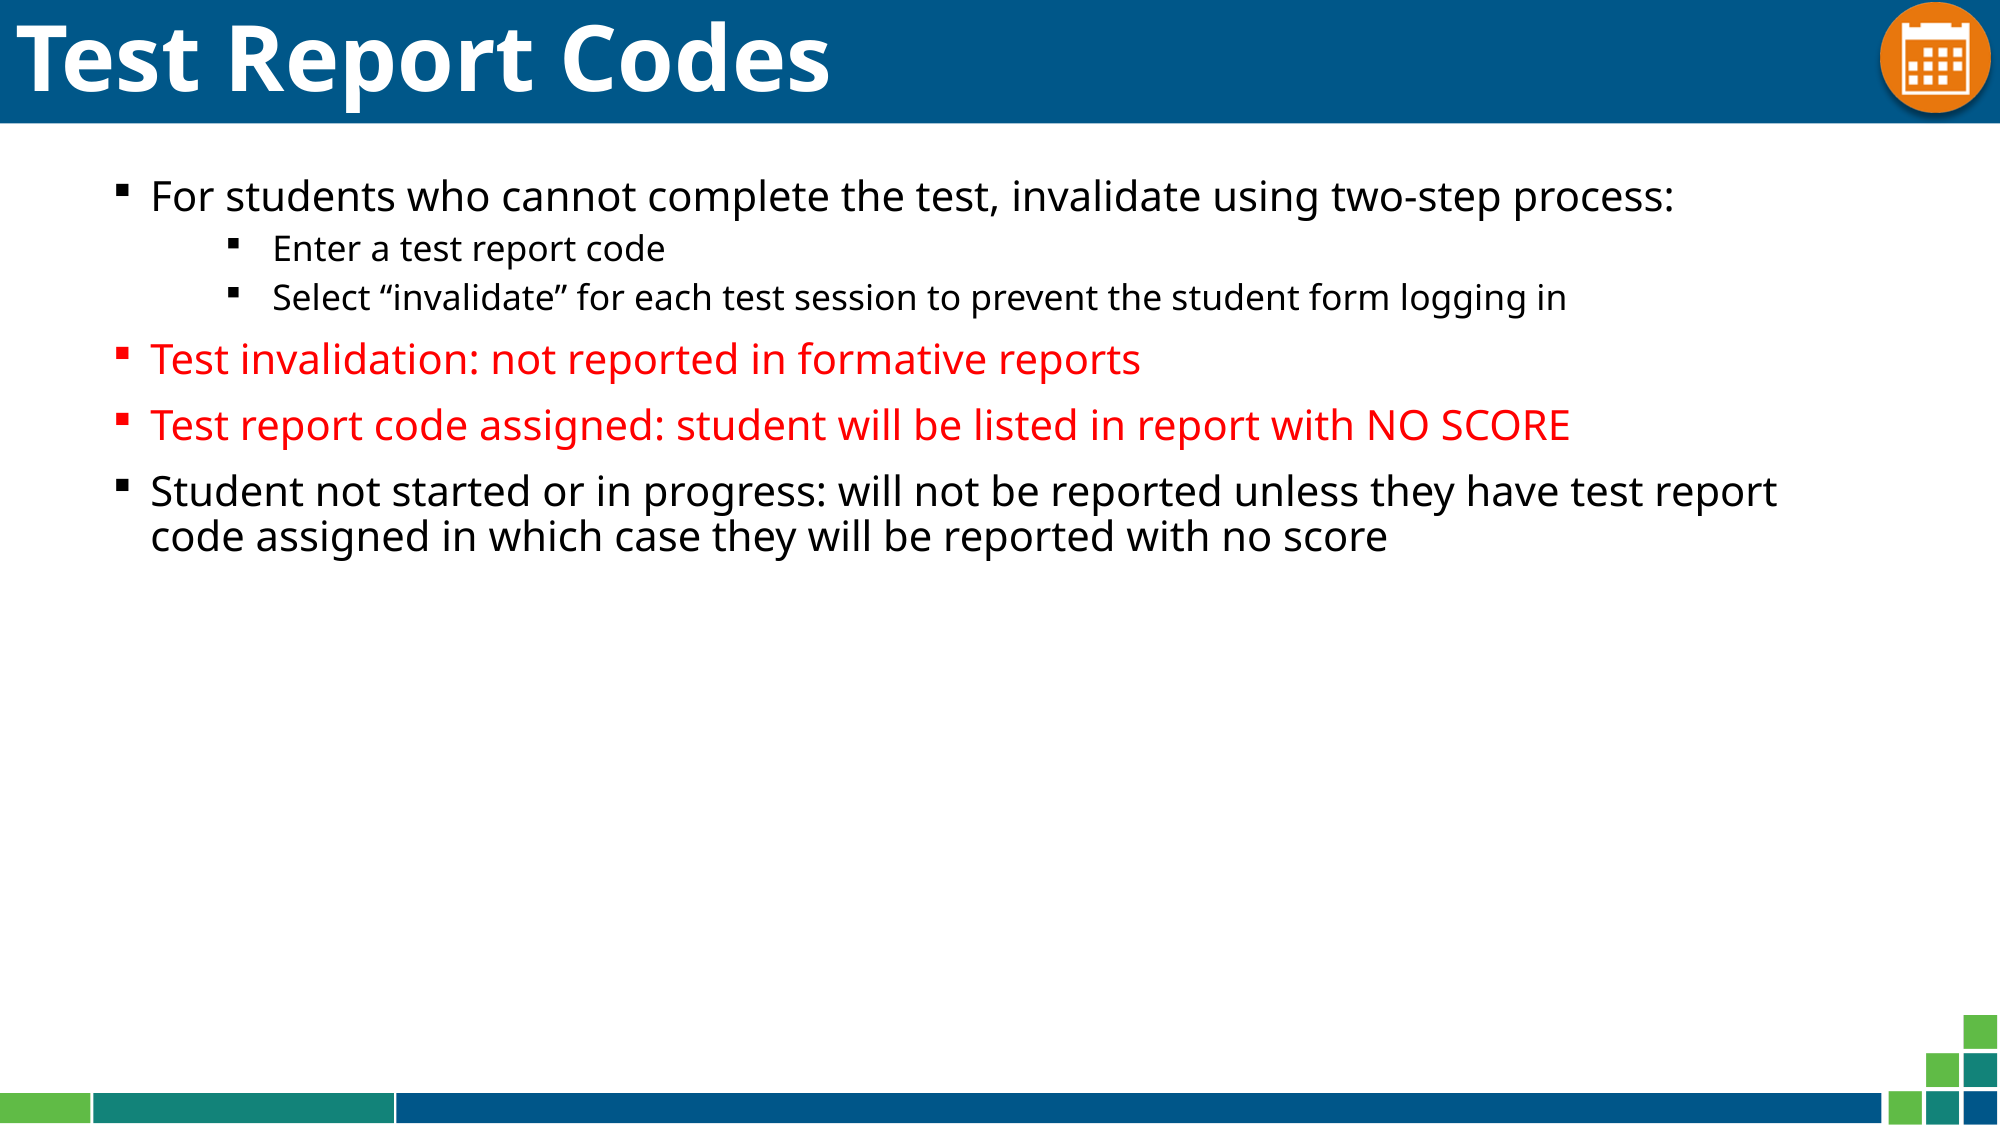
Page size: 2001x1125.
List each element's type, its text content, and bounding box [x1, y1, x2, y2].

picture [1888, 1015, 2001, 1125]
list For students who cannot complete the test, invalidate using two-step process: Enter a test report code Select “invalidate” for each test session to prevent the student form logging in Test invalidation: not reported in formative reports Test report code assigned: student will be listed in report with NO SCORE Student not started or in progress: will not be reported unless they have test report code assigned in which case they will be reported with no score [97, 168, 1823, 998]
title Test Report Codes [0, 0, 1871, 124]
picture [1871, 0, 2000, 128]
